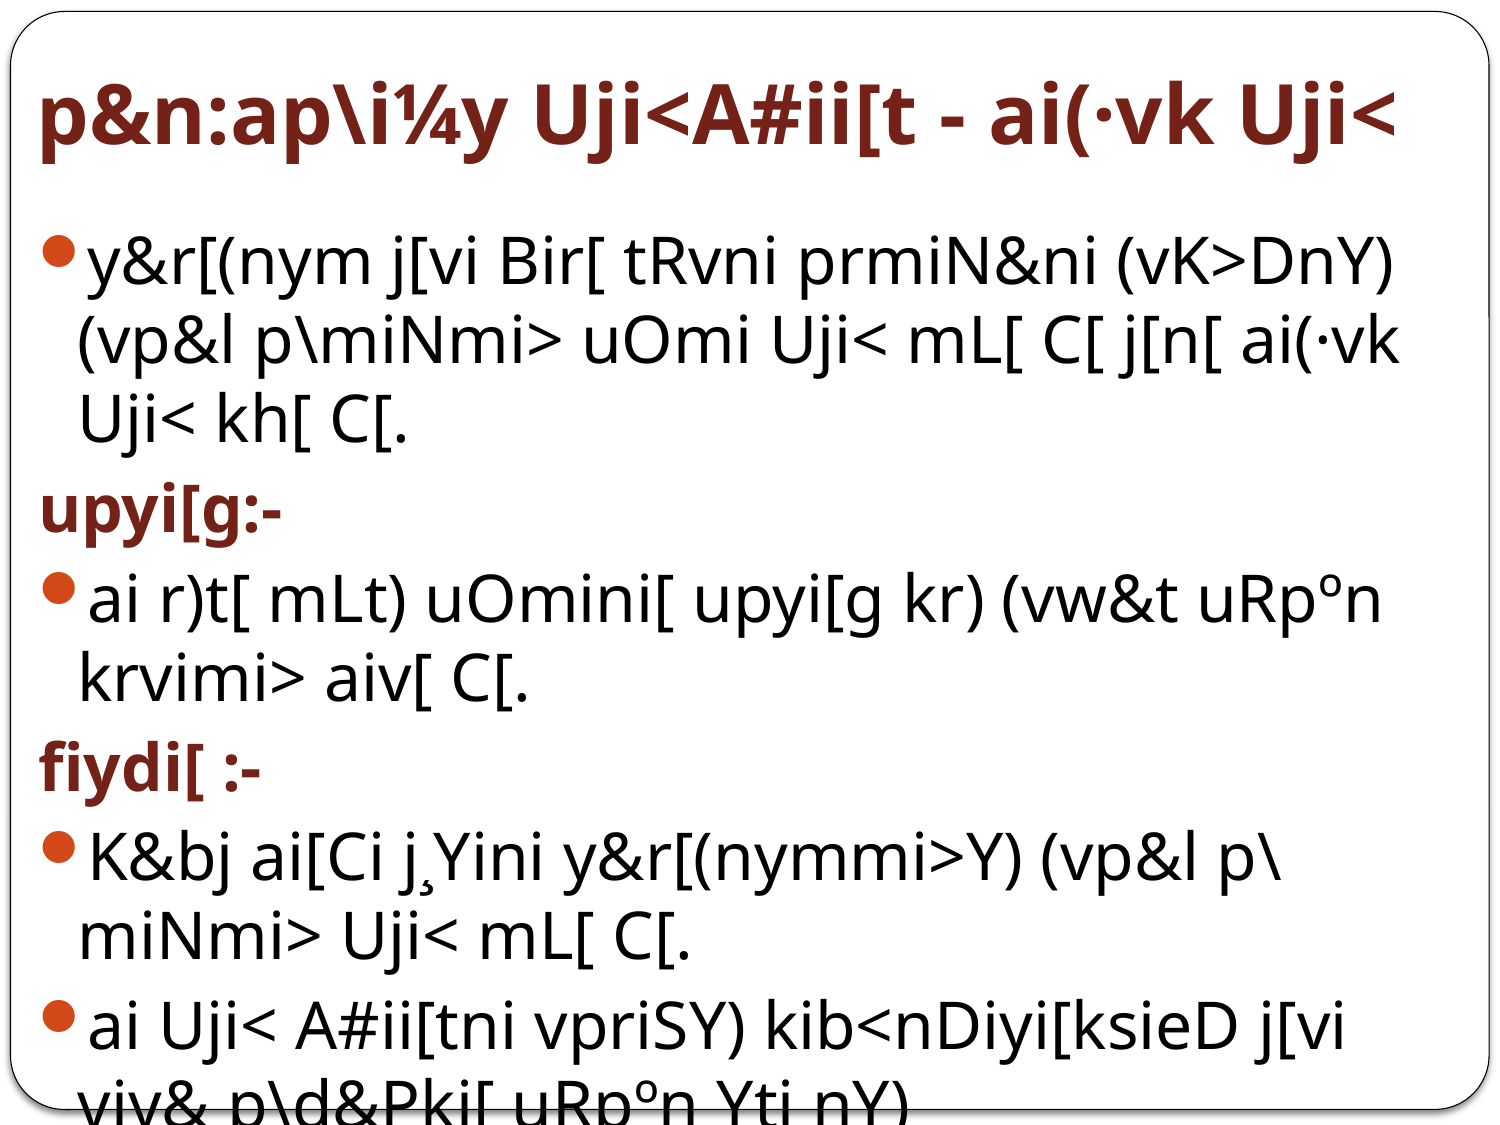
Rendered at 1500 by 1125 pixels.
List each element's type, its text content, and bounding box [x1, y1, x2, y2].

title p&n:ap\i¼y Uji<A#ii[t - ai(·vk Uji< [0, 0, 1442, 176]
list y&r[(nym j[vi Bir[ tRvni prmiN&ni (vK>DnY) (vp&l p\miNmi> uOmi Uji< mL[ C[ j[n[ ai(·vk Uji< kh[ C[. upyi[g:- ai r)t[ mLt) uOmini[ upyi[g kr) (vw&t uRpºn krvimi> aiv[ C[. fiydi[ :- K&bj ai[Ci j¸Yini y&r[(nymmi>Y) (vp&l p\miNmi> Uji< mL[ C[. ai Uji< A#ii[tni vpriSY) kib<nDiyi[ksieD j[vi viy& p\d&Pki[ uRpºn Yti nY) [23, 210, 1465, 1125]
